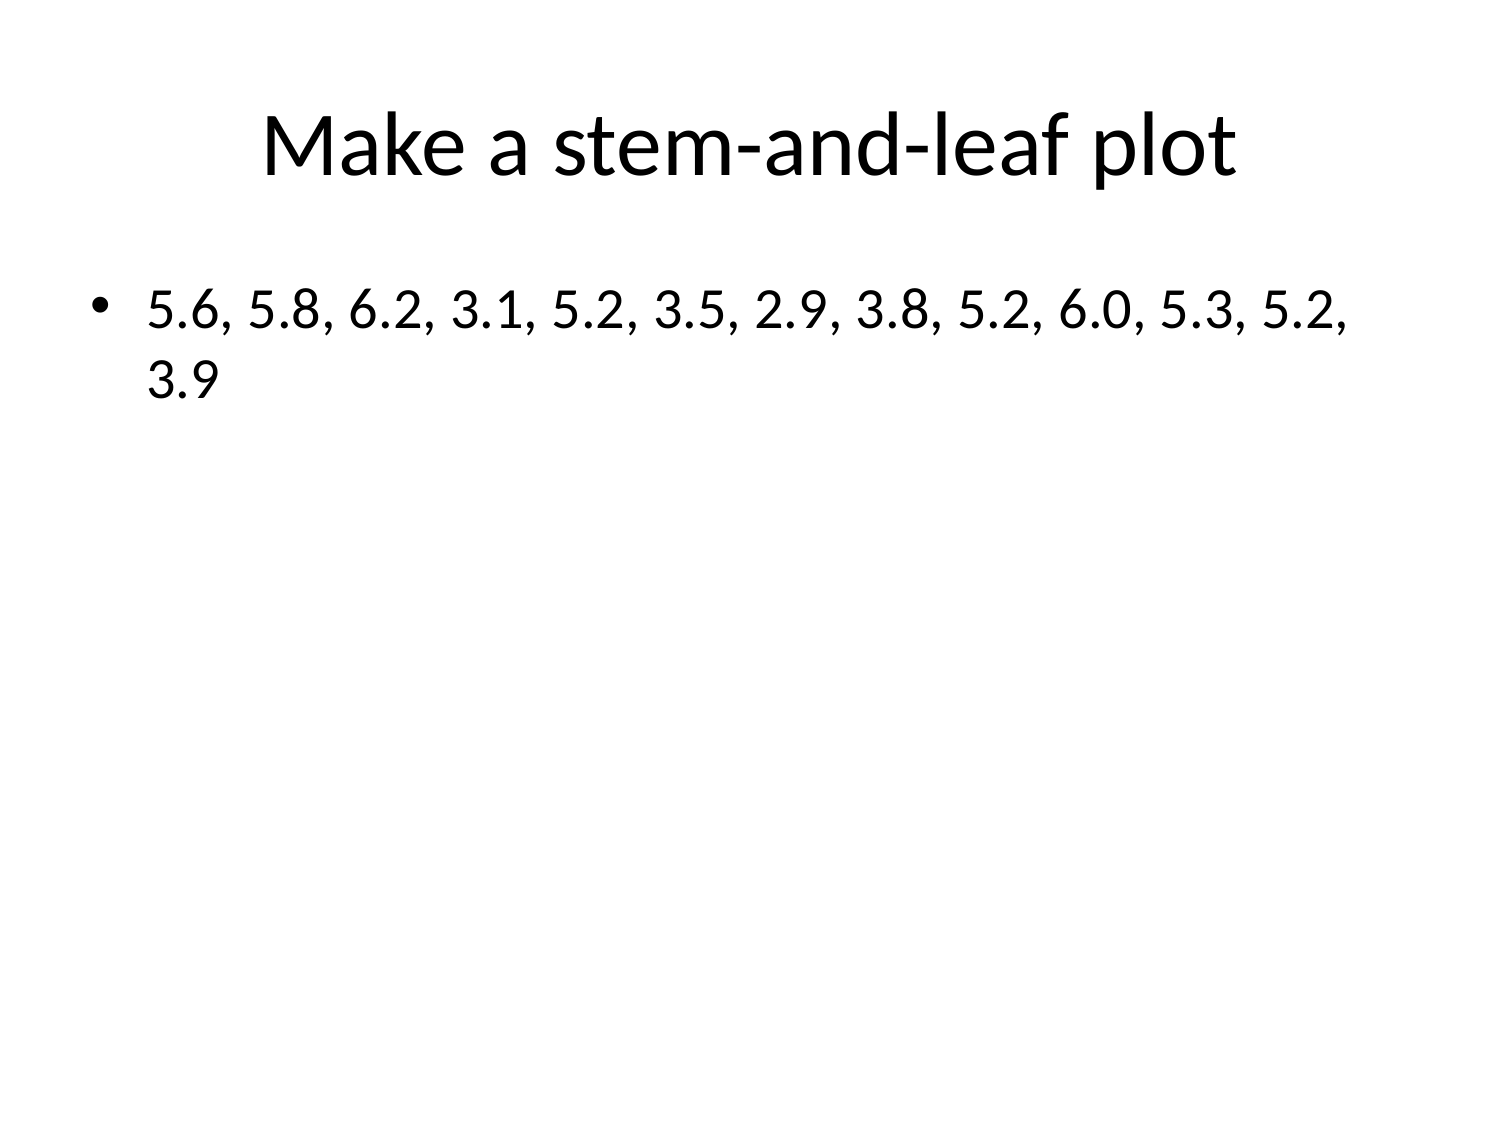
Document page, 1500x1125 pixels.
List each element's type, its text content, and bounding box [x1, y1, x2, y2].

title Make a stem-and-leaf plot [75, 45, 1425, 233]
list 5.6, 5.8, 6.2, 3.1, 5.2, 3.5, 2.9, 3.8, 5.2, 6.0, 5.3, 5.2, 3.9 [75, 262, 1425, 1005]
